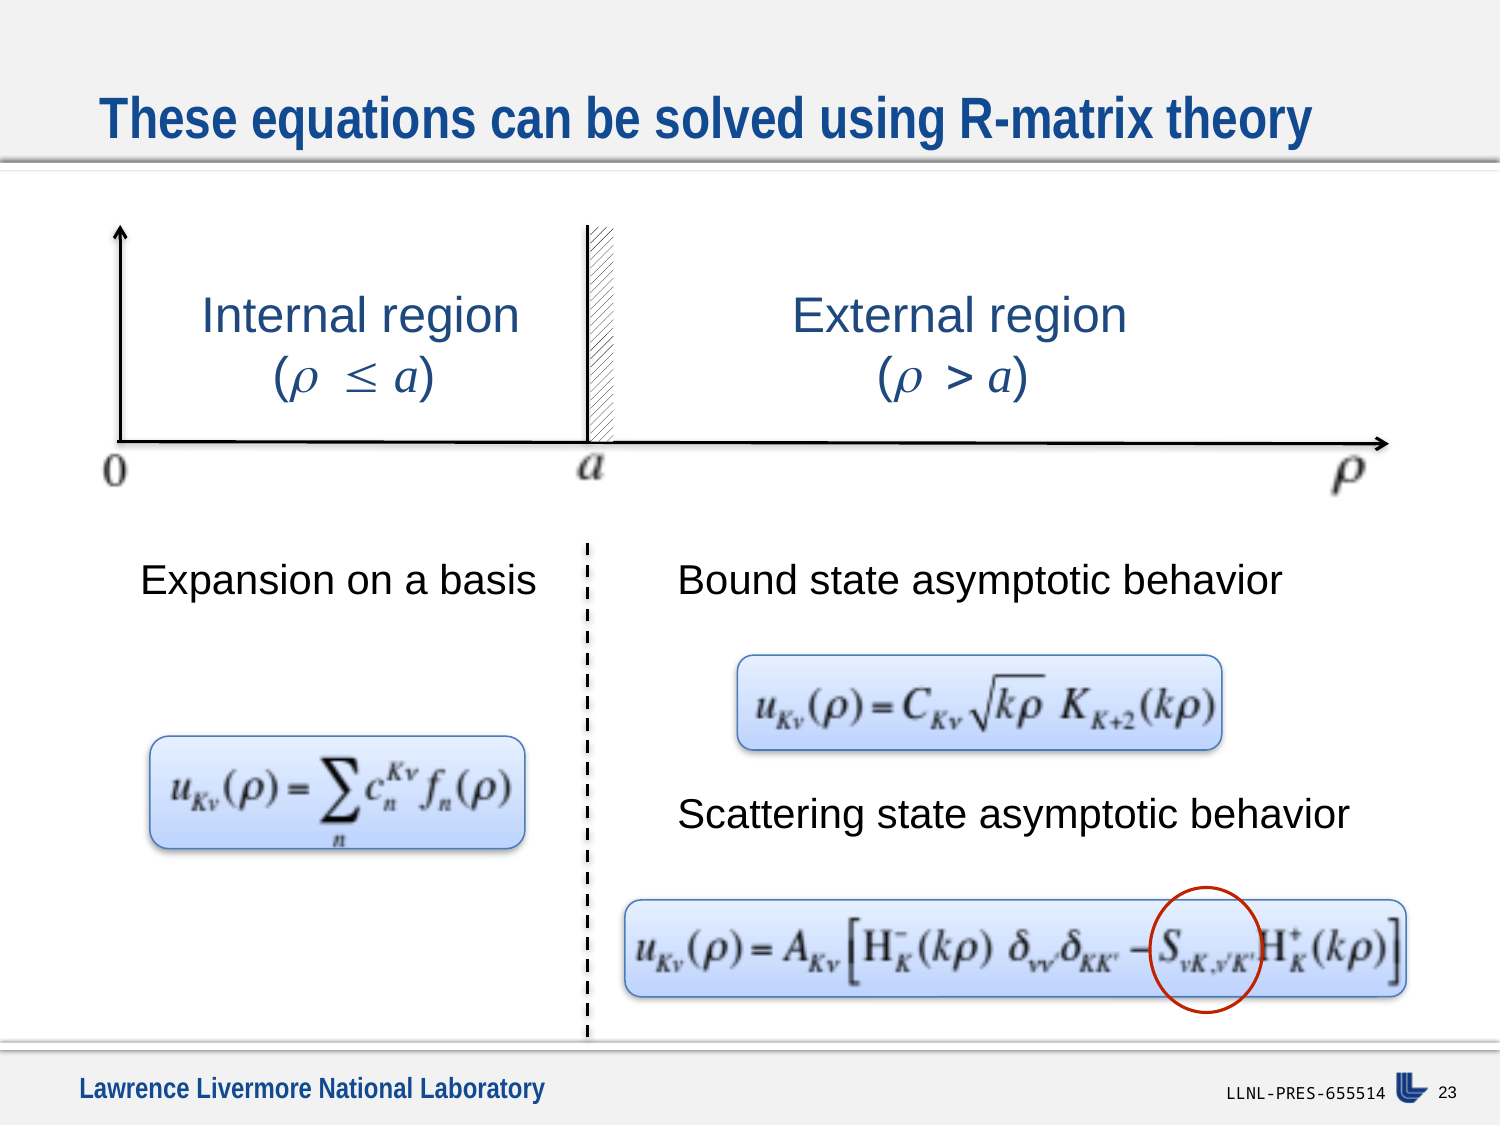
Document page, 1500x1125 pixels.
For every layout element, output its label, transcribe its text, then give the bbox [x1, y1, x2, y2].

list Bound state asymptotic behavior Scattering state asymptotic behavior [662, 487, 1426, 1001]
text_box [571, 443, 613, 488]
text_box [1164, 887, 1248, 908]
title These equations can be solved using R-matrix theory [99, 24, 1405, 159]
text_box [1324, 449, 1371, 502]
text_box [624, 899, 662, 990]
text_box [99, 449, 135, 494]
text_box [751, 656, 1217, 738]
text_box [1168, 996, 1245, 1013]
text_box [631, 910, 1405, 988]
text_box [116, 224, 1390, 444]
list Expansion on a basis [124, 487, 613, 1001]
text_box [166, 748, 513, 851]
picture [1391, 1071, 1430, 1107]
